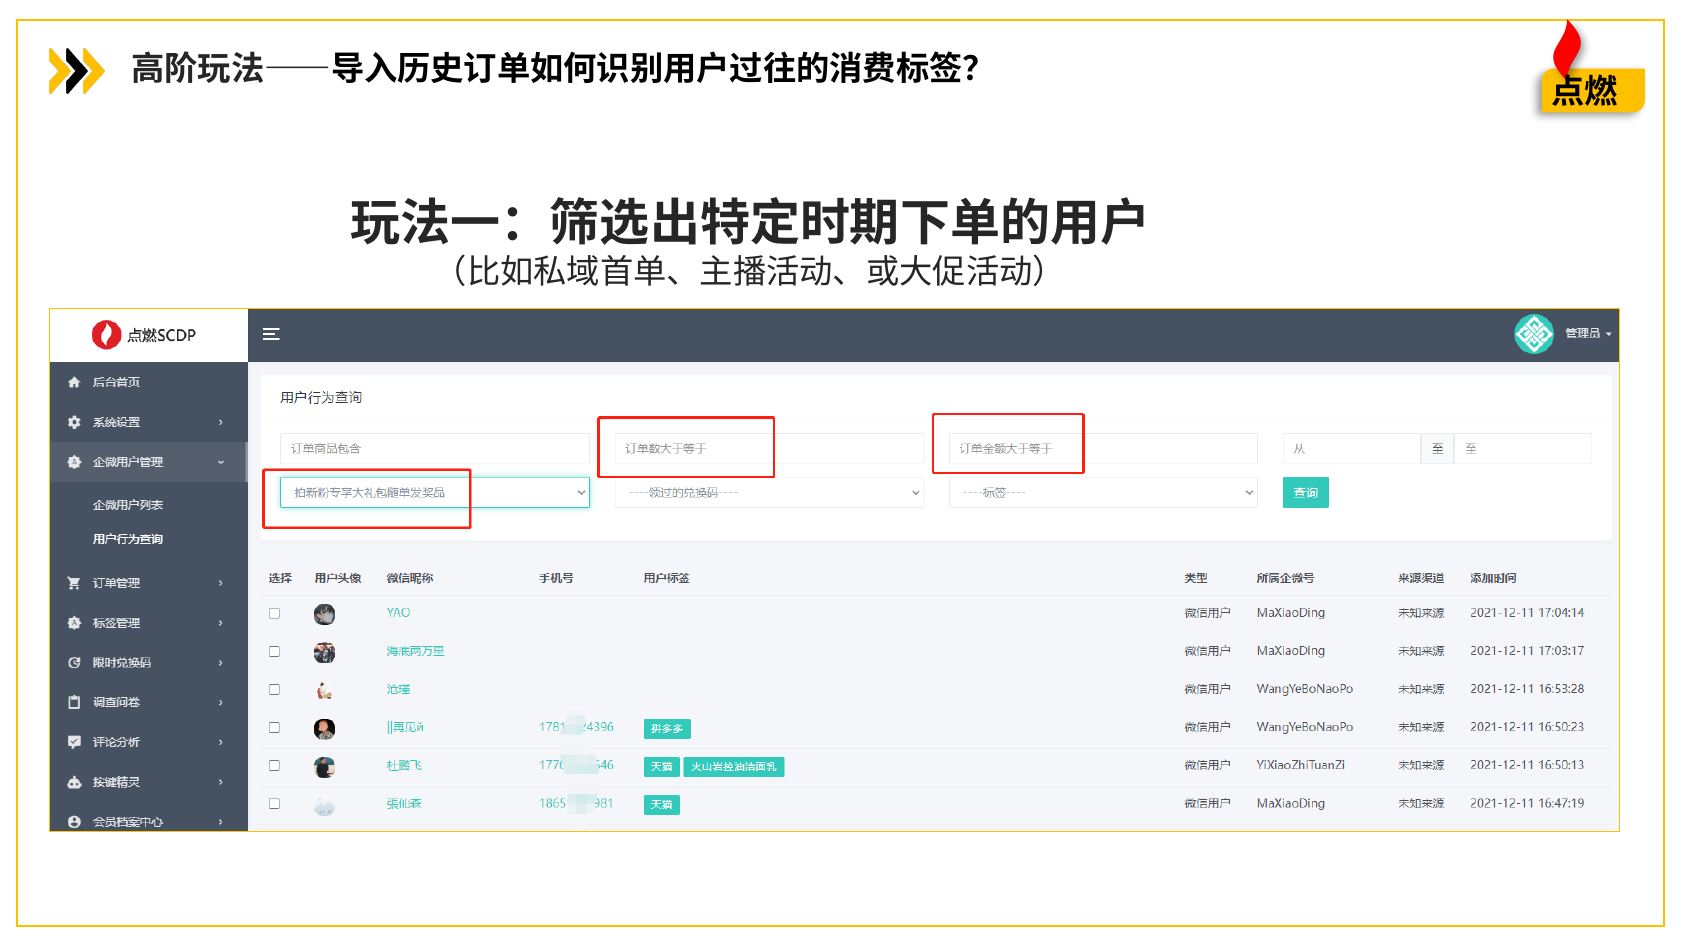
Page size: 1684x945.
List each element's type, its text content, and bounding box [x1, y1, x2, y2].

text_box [1536, 19, 1645, 118]
text_box 高阶玩法——导入历史订单如何识别用户过往的消费标签？ [116, 39, 1166, 94]
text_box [49, 48, 106, 95]
text_box 玩法一：筛选出特定时期下单的用户 （比如私域首单、主播活动、或大促活动） [234, 182, 1266, 298]
picture [49, 308, 1620, 832]
text_box [16, 19, 1665, 927]
